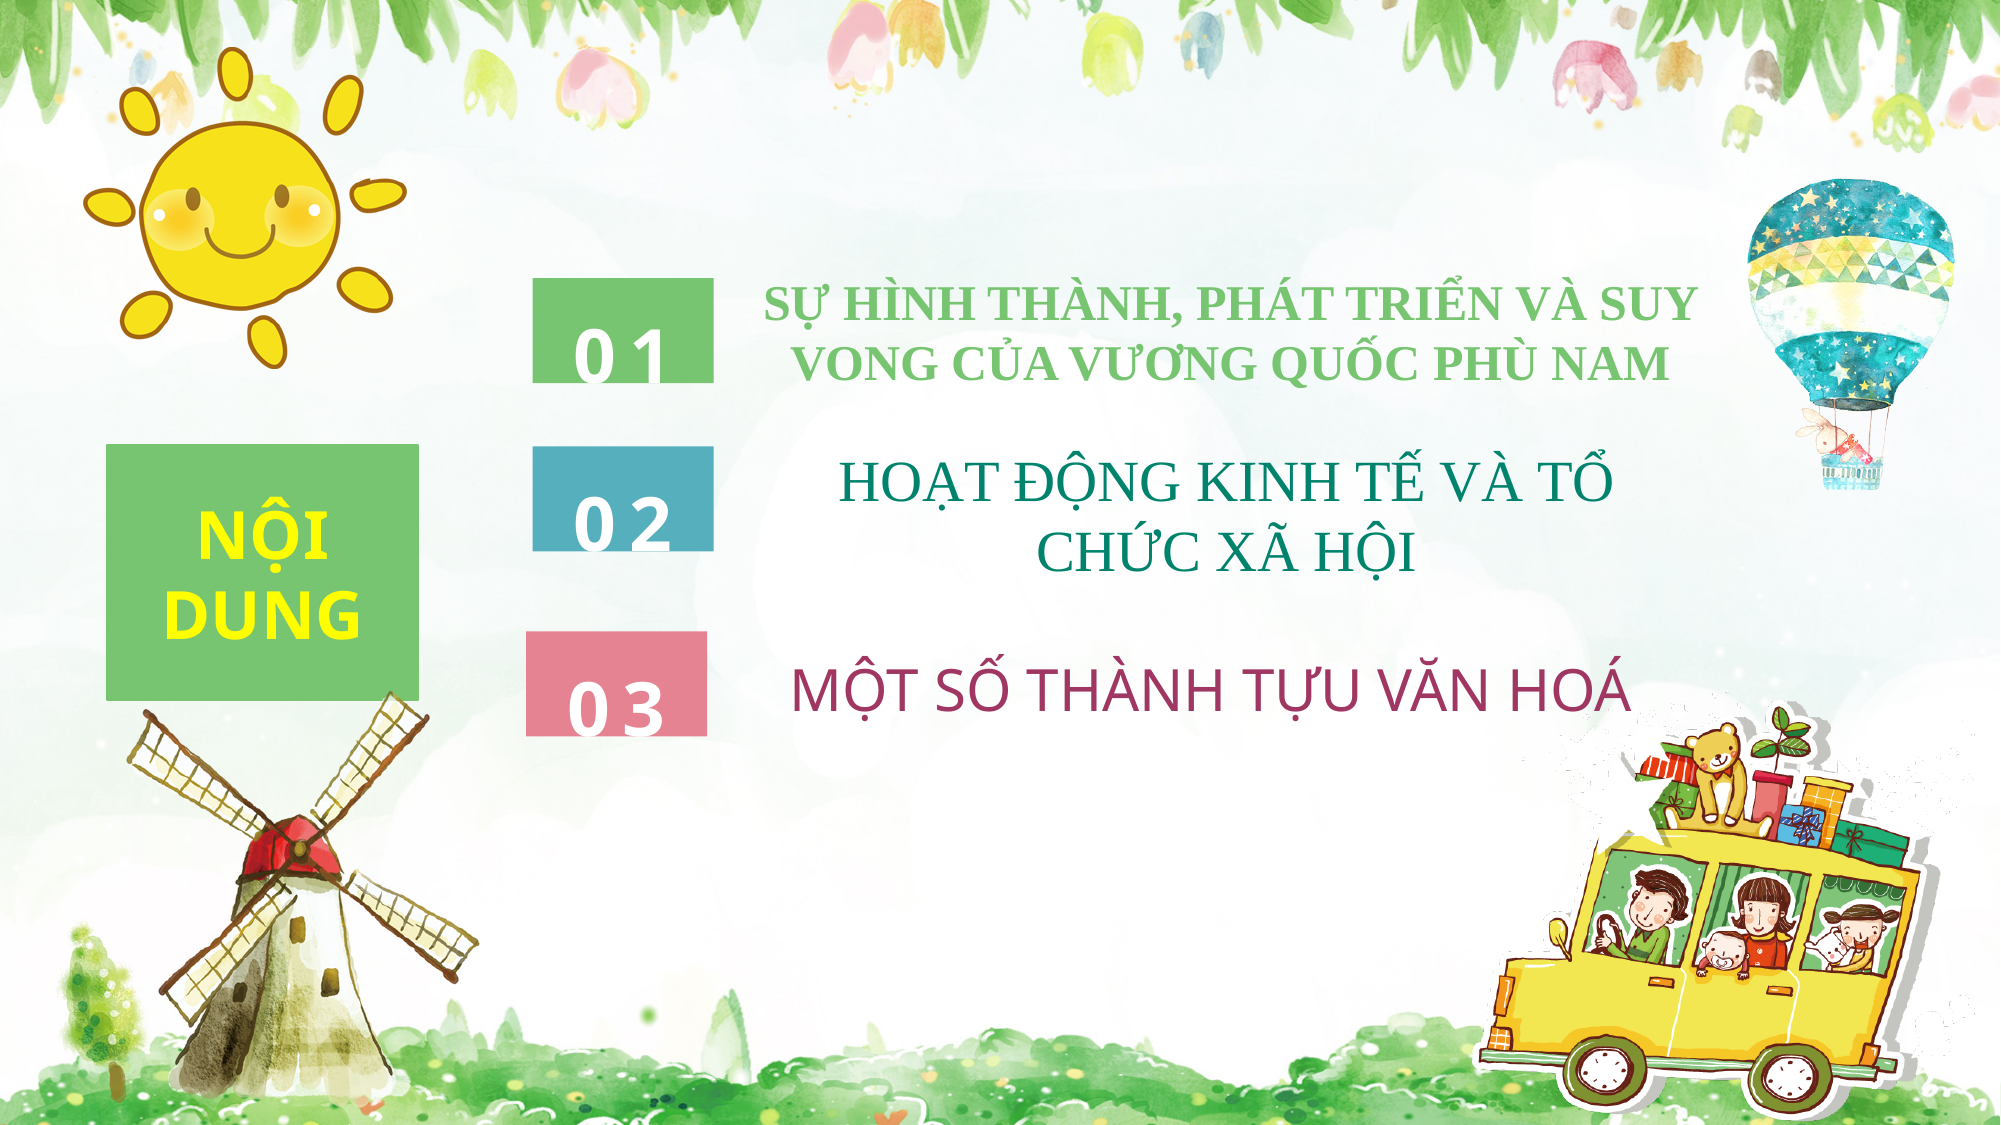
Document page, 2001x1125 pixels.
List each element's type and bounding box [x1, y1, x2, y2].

text_box [525, 631, 2000, 737]
picture [0, 0, 2001, 1125]
text_box [532, 446, 1708, 553]
text_box [532, 227, 1718, 435]
